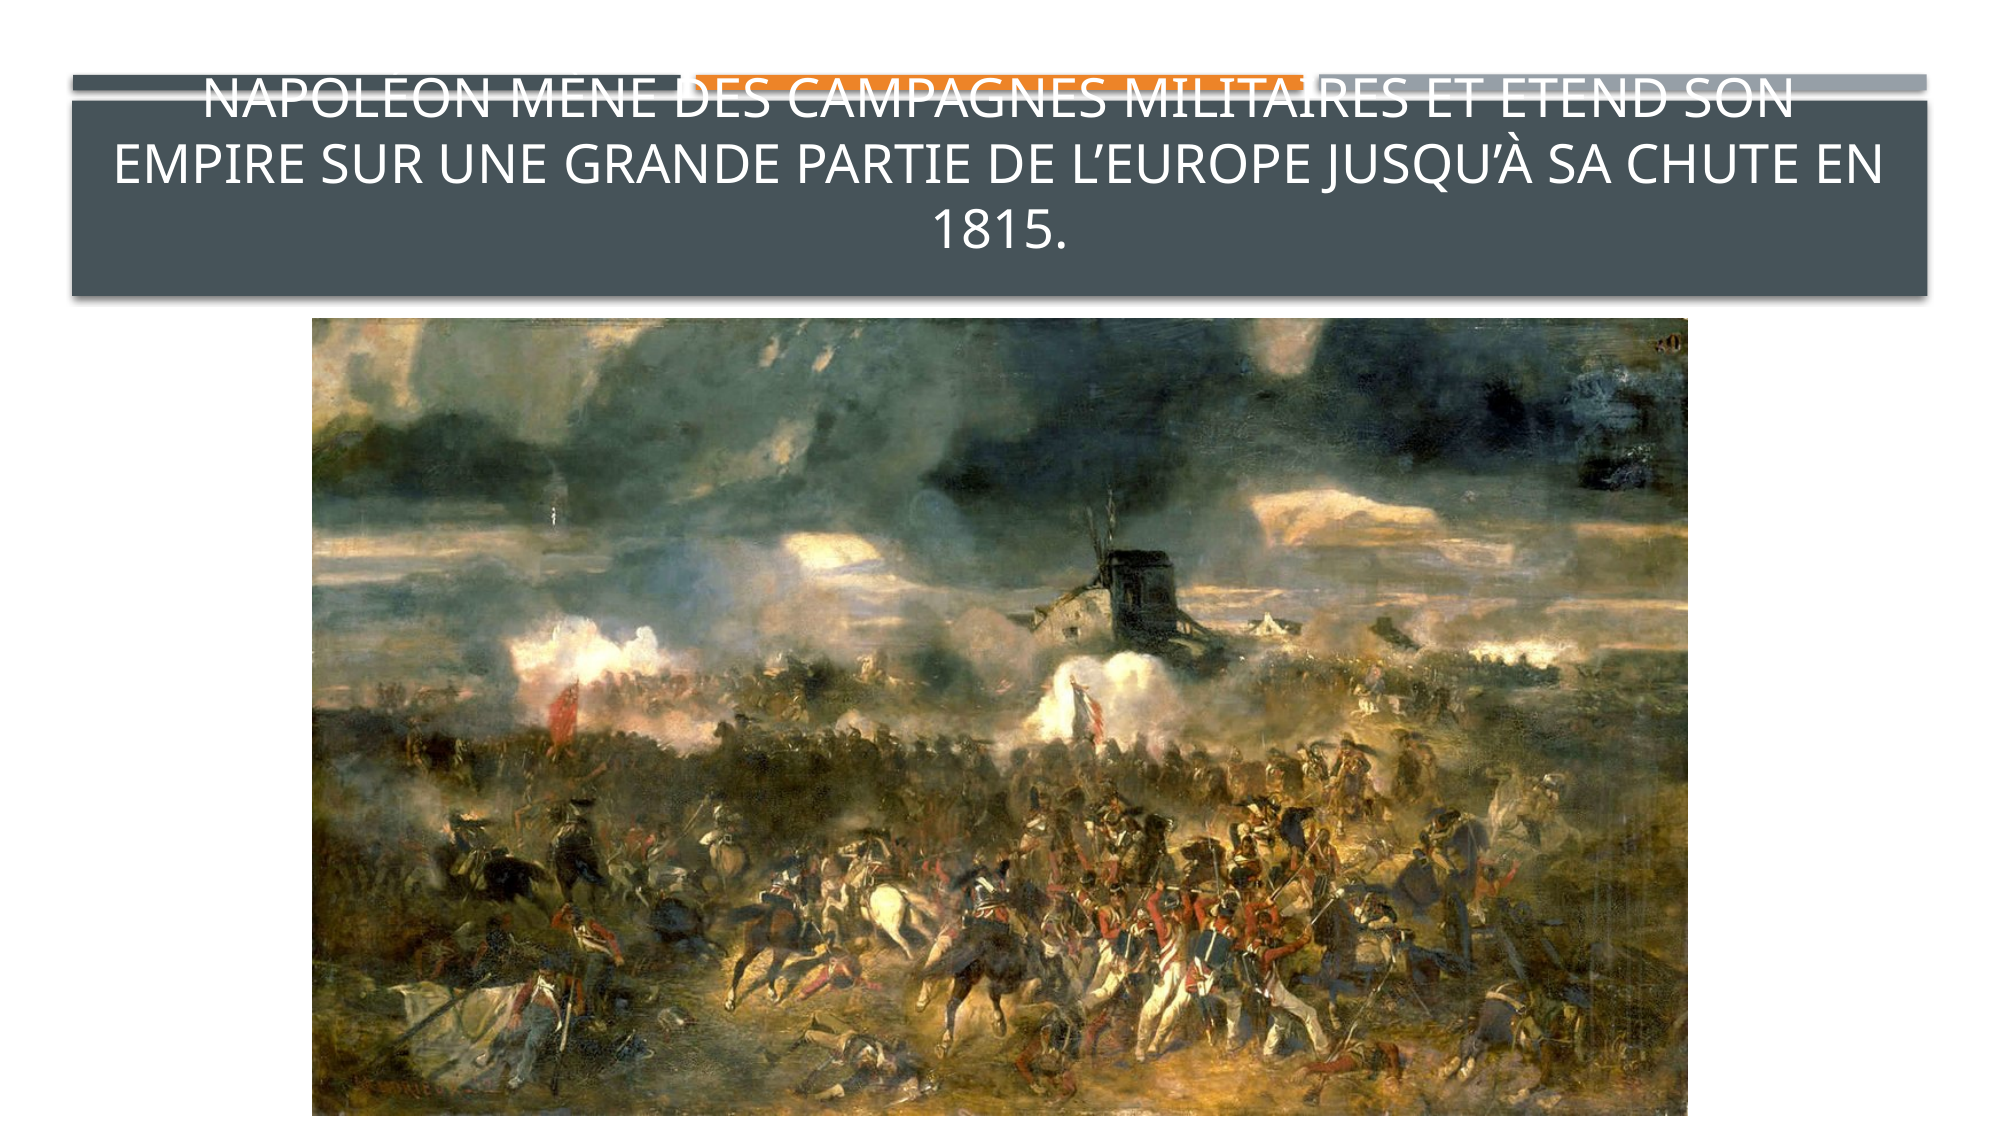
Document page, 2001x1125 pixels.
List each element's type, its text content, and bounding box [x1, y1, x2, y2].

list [311, 318, 1689, 1116]
title Napoléon mène des campagnes militaires et etend son empire sur une grande partie de l’europe jusqu’à sa chute en 1815. [95, 0, 1905, 267]
